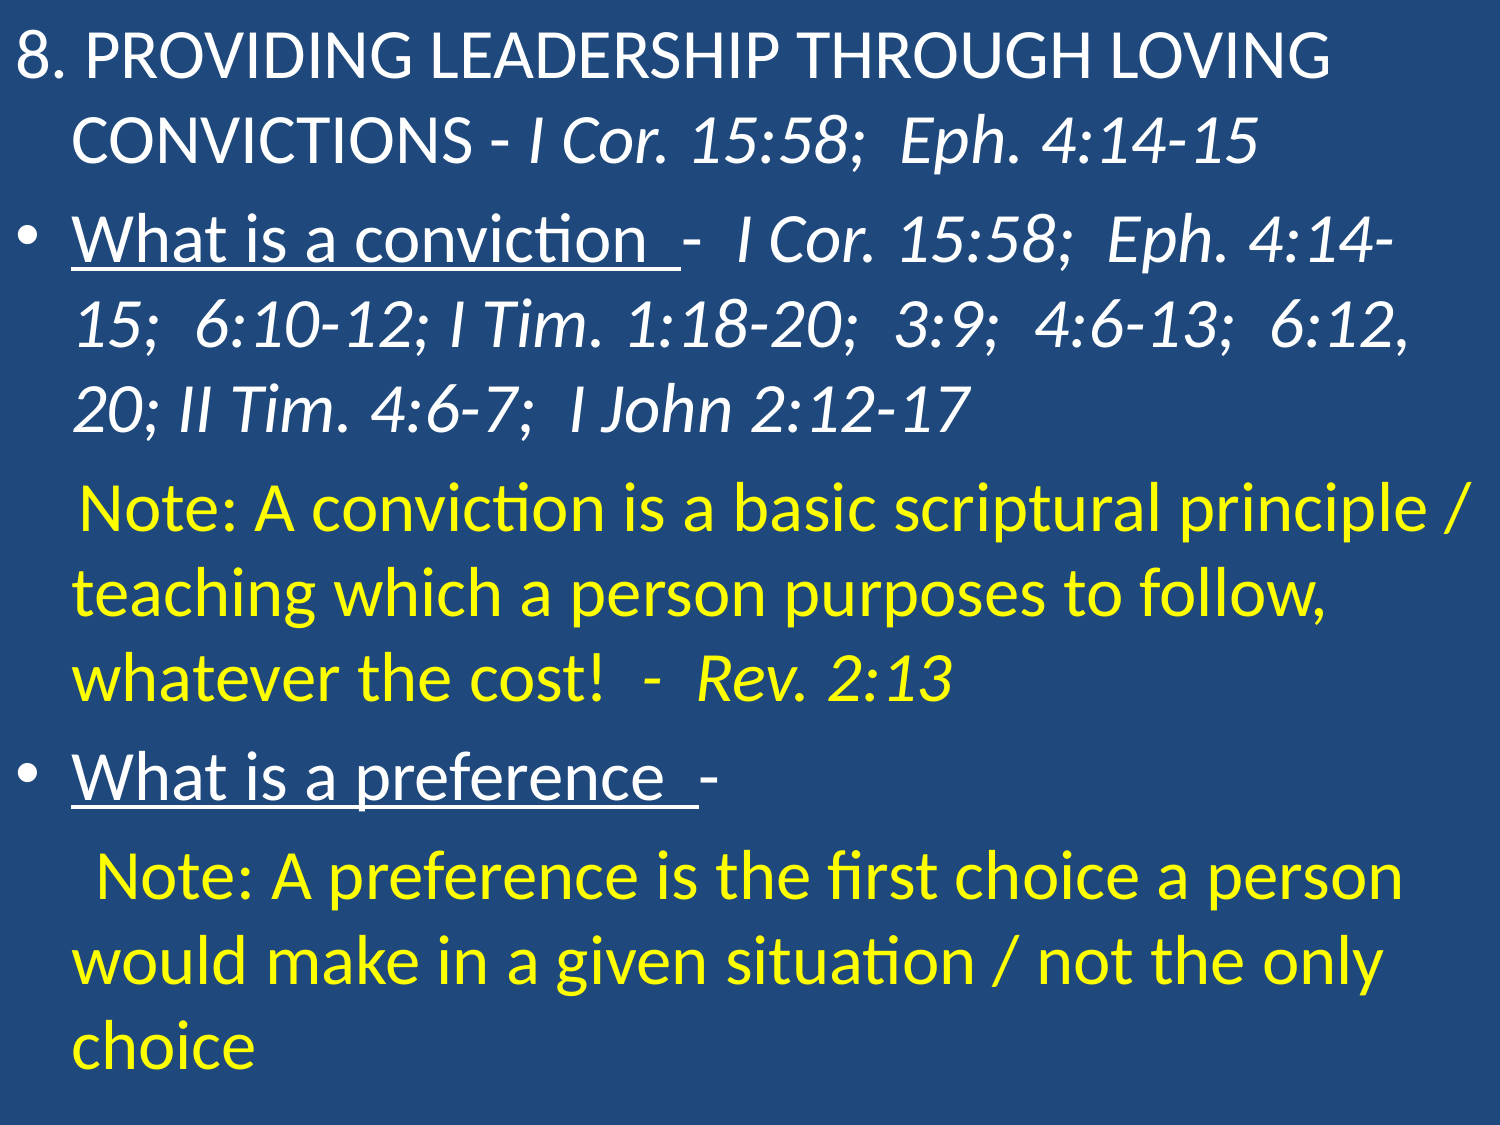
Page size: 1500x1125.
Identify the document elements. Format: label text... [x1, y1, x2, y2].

list 8. providing leadership through loving convictions - I Cor. 15:58; Eph. 4:14-15 What is a conviction - I Cor. 15:58; Eph. 4:14-15; 6:10-12; I Tim. 1:18-20; 3:9; 4:6-13; 6:12, 20; II Tim. 4:6-7; I John 2:12-17 Note: A conviction is a basic scriptural principle / teaching which a person purposes to follow, whatever the cost! - Rev. 2:13 What is a preference - Note: A preference is the first choice a person would make in a given situation / not the only choice [0, 0, 1500, 1100]
